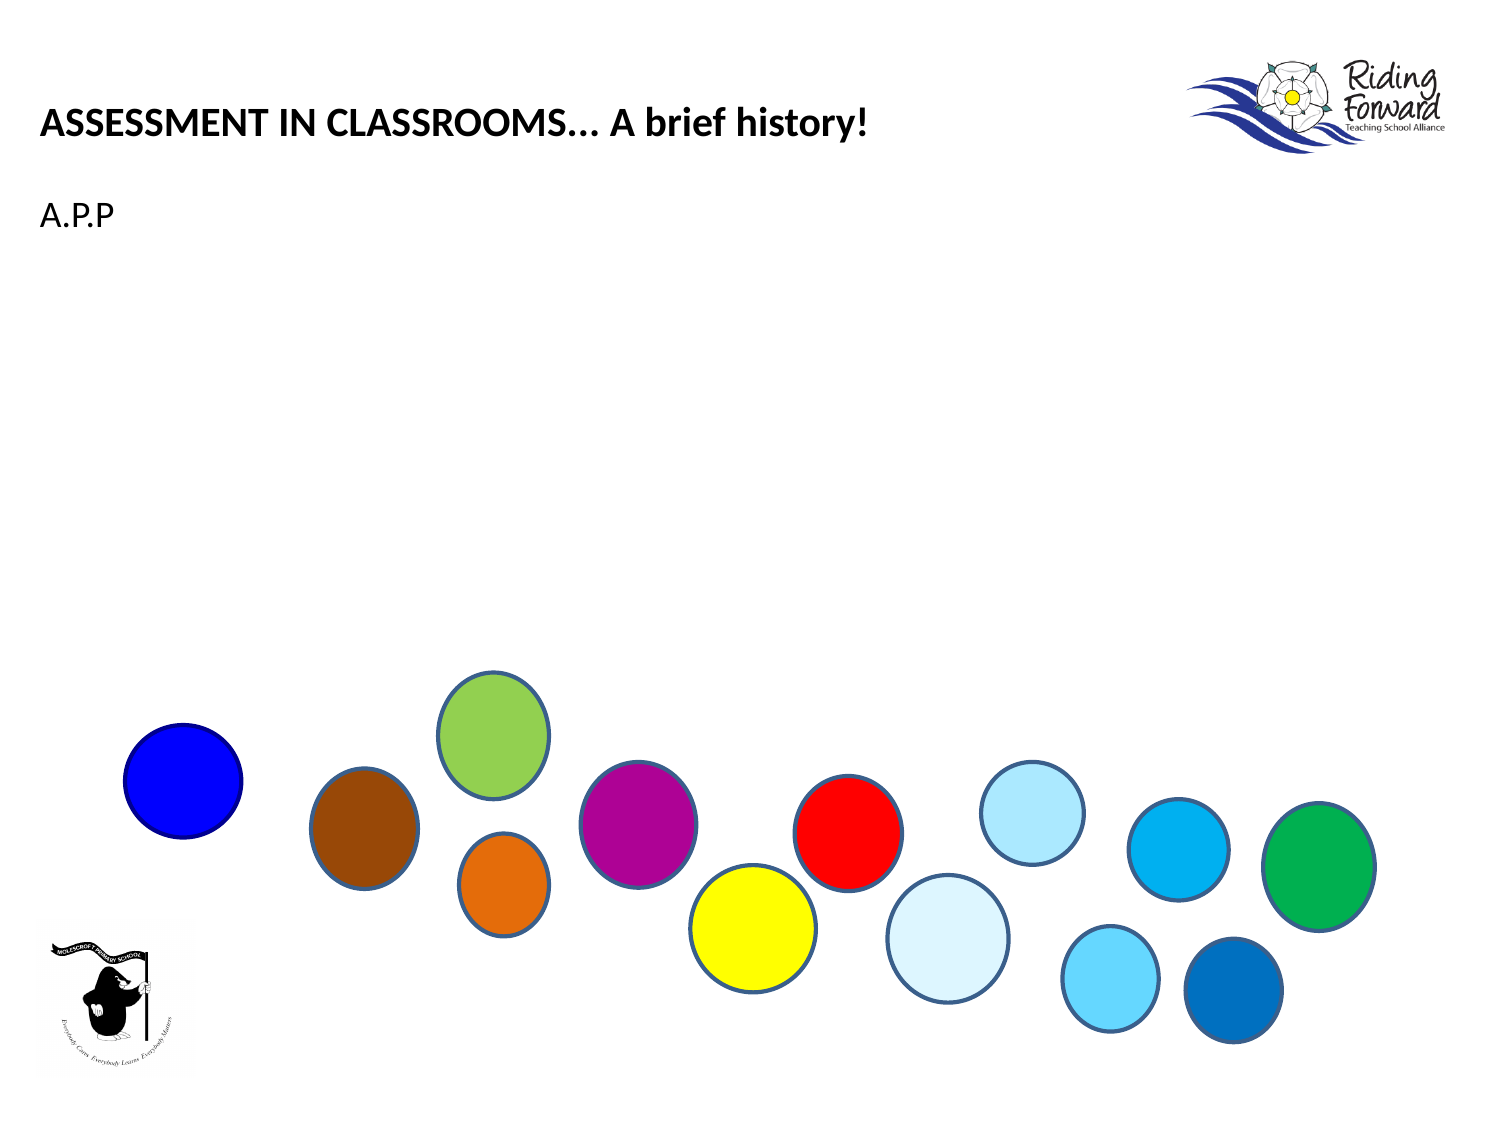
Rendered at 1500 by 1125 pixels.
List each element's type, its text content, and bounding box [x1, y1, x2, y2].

text_box [308, 766, 421, 892]
text_box ASSESSMENT IN CLASSROOMS... A brief history! A.P.P [24, 87, 1475, 423]
text_box [1183, 936, 1284, 1045]
text_box [1261, 801, 1377, 934]
picture [35, 919, 197, 1078]
text_box [435, 670, 552, 802]
picture [1162, 24, 1486, 176]
text_box [1126, 797, 1231, 903]
text_box [122, 722, 244, 840]
text_box [688, 863, 819, 995]
text_box [792, 773, 905, 894]
text_box [456, 831, 552, 939]
text_box [1060, 924, 1161, 1034]
text_box [978, 759, 1086, 867]
text_box [885, 872, 1011, 1005]
text_box [578, 759, 699, 890]
